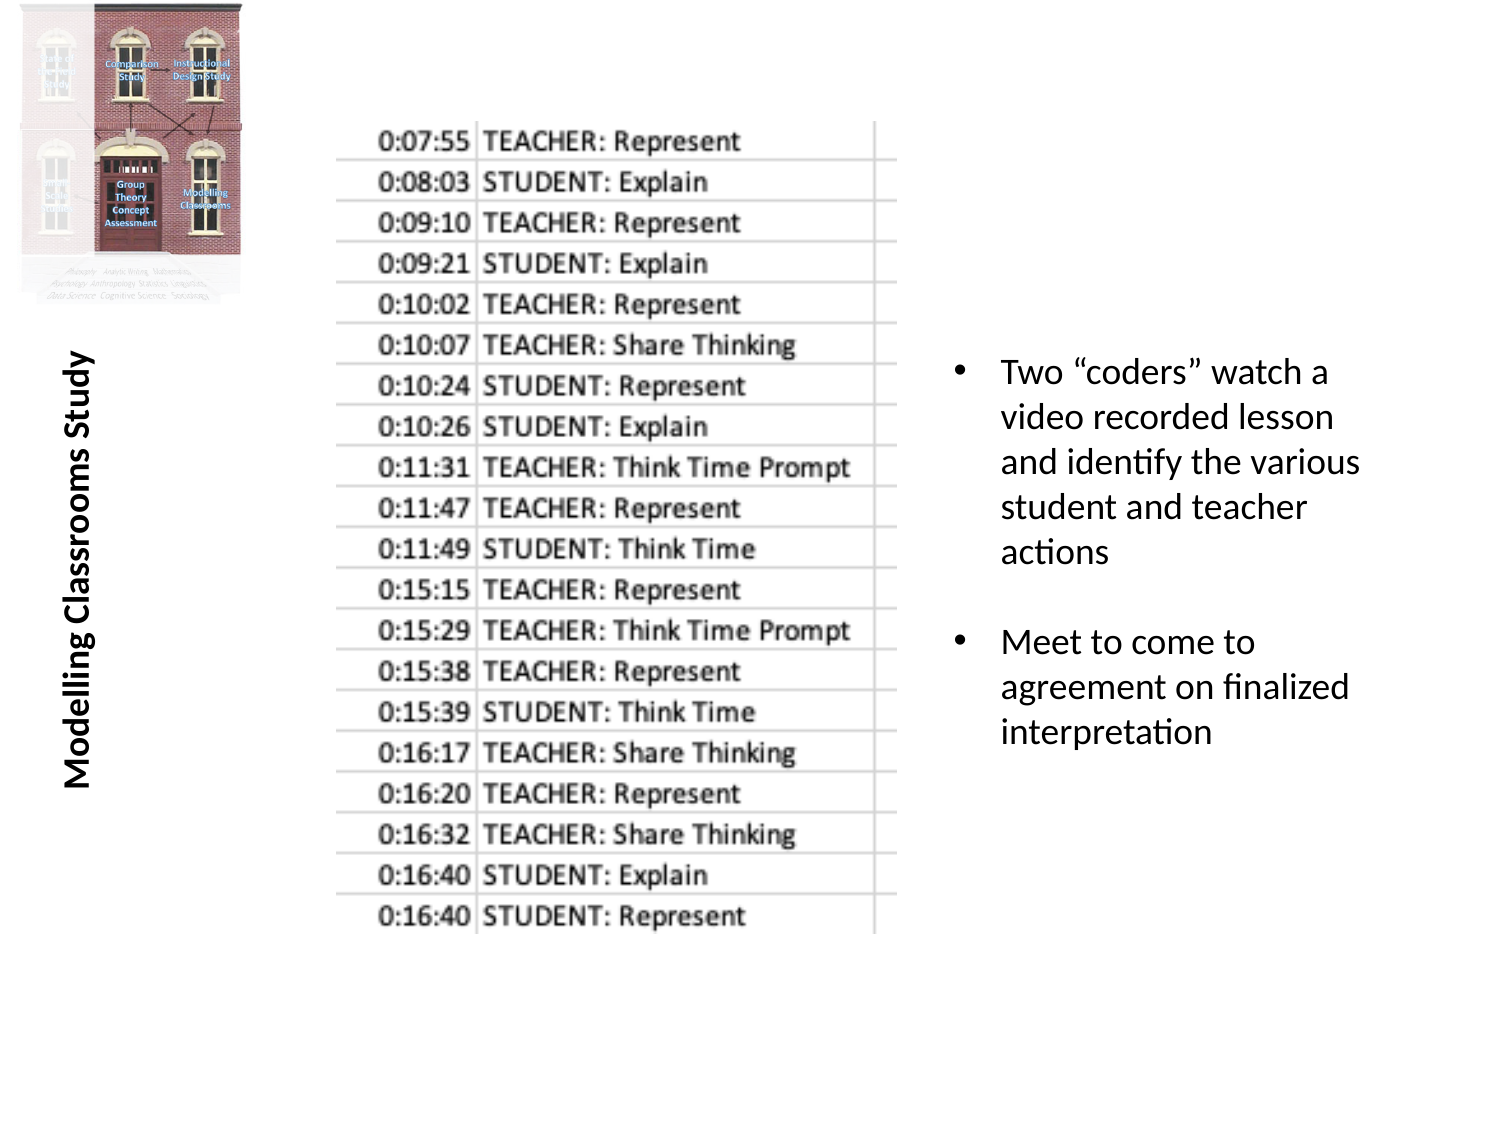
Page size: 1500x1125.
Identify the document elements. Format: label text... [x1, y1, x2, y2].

picture [336, 121, 897, 934]
text_box Two “coders” watch a video recorded lesson and identify the various student and teacher actions Meet to come to agreement on finalized interpretation [938, 339, 1413, 759]
picture [12, 0, 252, 312]
text_box Modelling Classrooms Study [43, 336, 104, 806]
